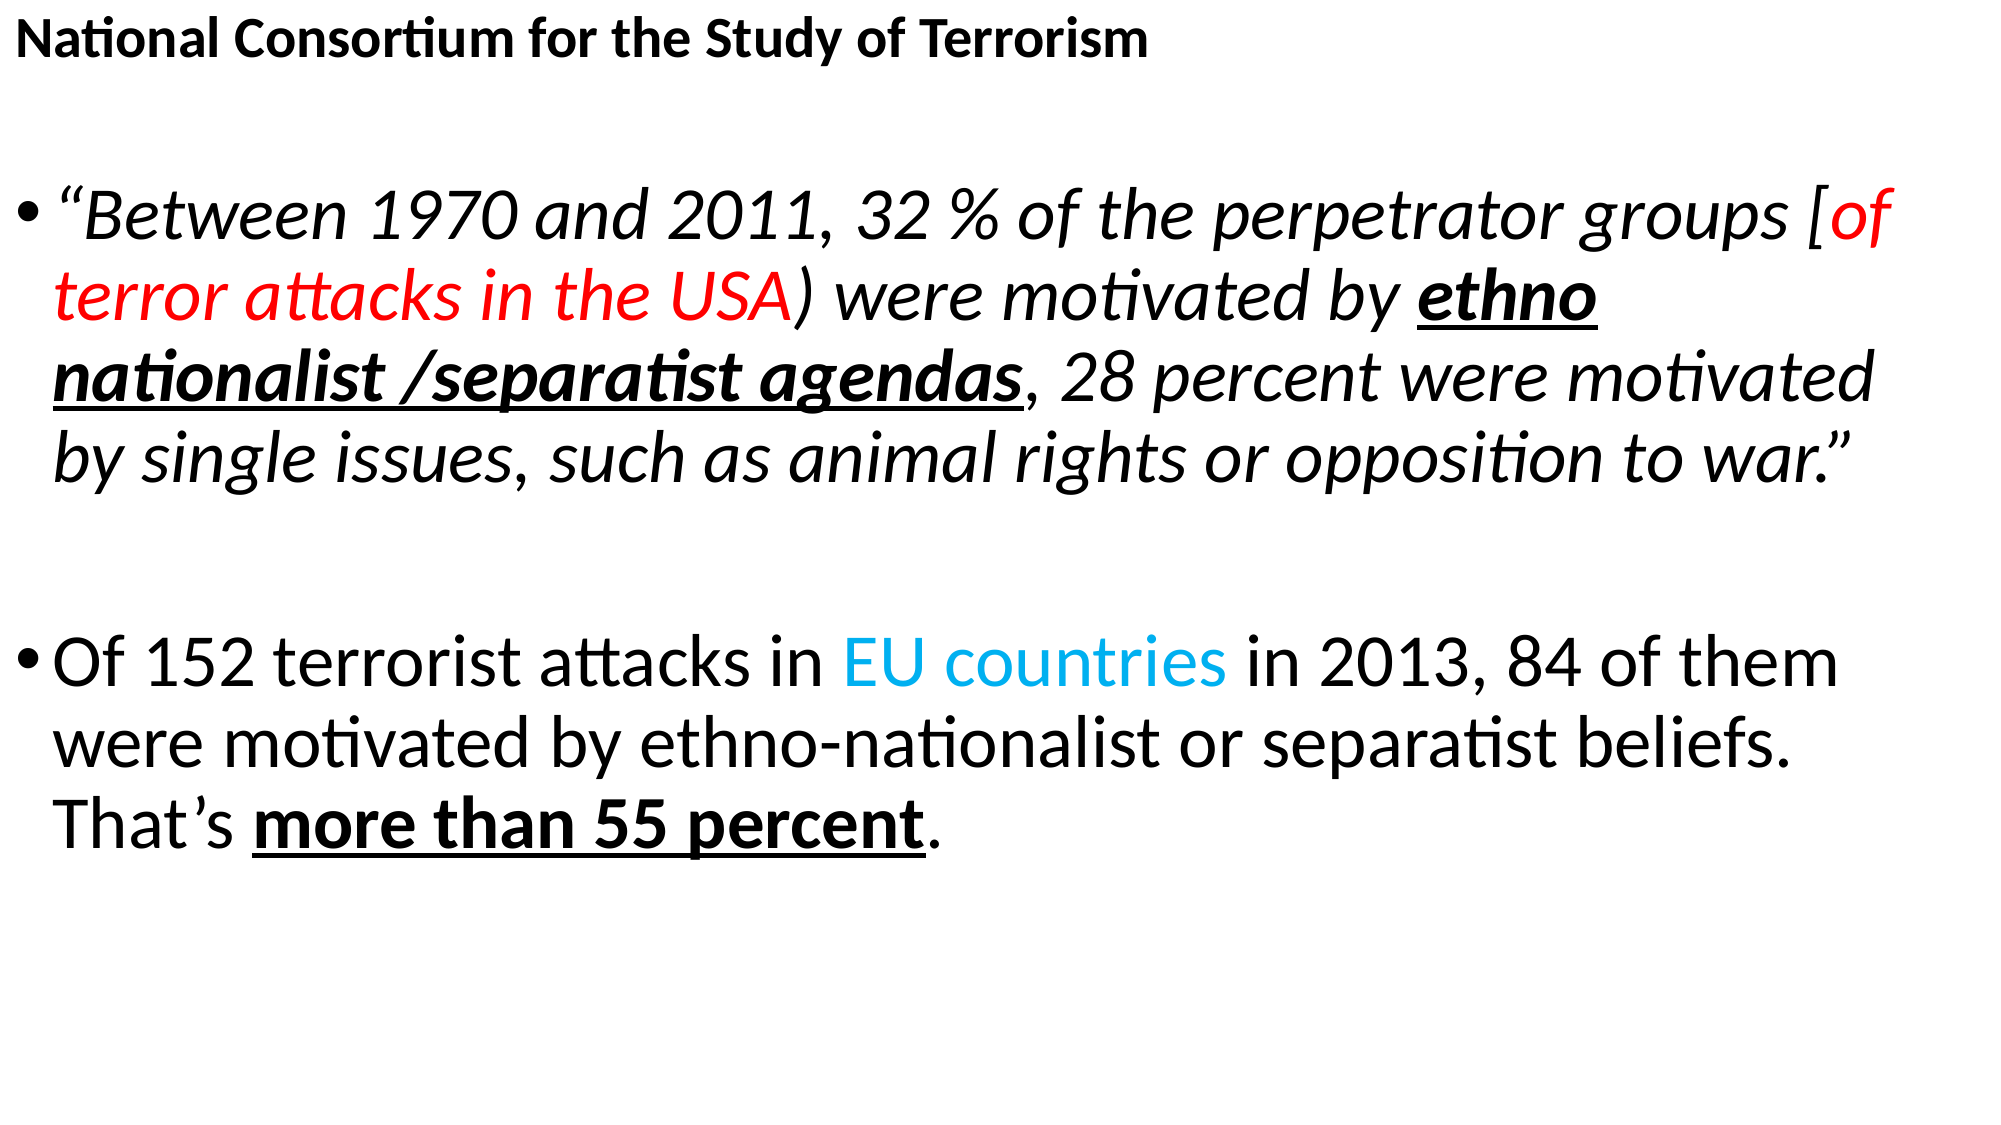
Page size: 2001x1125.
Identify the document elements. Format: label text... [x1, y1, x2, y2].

list National Consortium for the Study of Terrorism “Between 1970 and 2011, 32 % of the perpetrator groups [of terror attacks in the USA) were motivated by ethno nationalist /separatist agendas, 28 percent were motivated by single issues, such as animal rights or opposition to war.” Of 152 terrorist attacks in EU countries in 2013, 84 of them were motivated by ethno-nationalist or separatist beliefs. That’s more than 55 percent. [0, 0, 1944, 1069]
